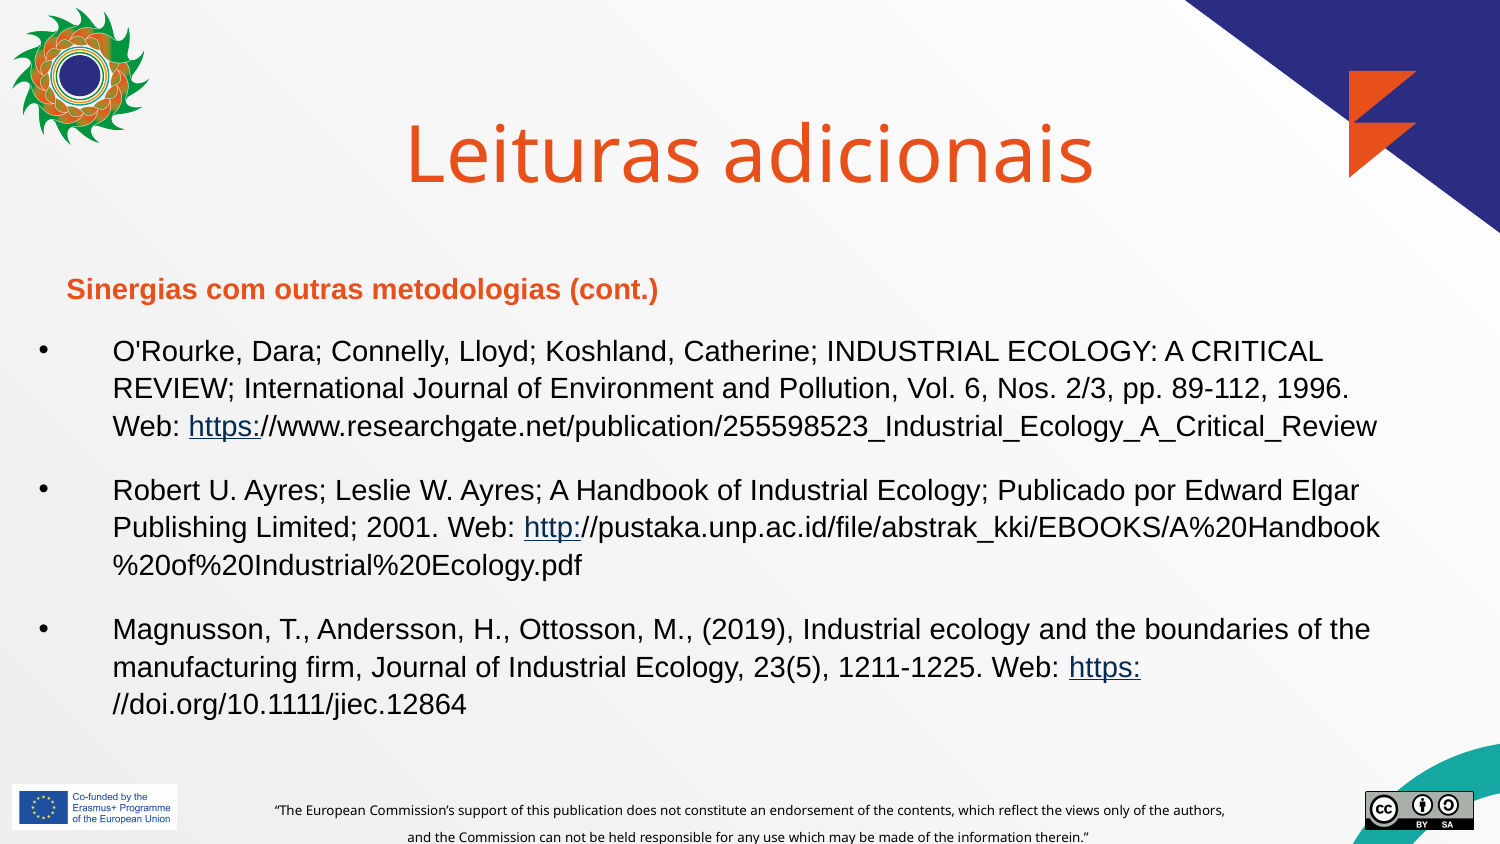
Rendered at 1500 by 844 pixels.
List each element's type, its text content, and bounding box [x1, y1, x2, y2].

picture [1365, 791, 1474, 830]
text_box Sinergias com outras metodologias (cont.) [51, 263, 922, 313]
text_box O'Rourke, Dara; Connelly, Lloyd; Koshland, Catherine; INDUSTRIAL ECOLOGY: A CRITICAL REVIEW; International Journal of Environment and Pollution, Vol. 6, Nos. 2/3, pp. 89-112, 1996. Web: https://www.researchgate.net/publication/255598523_Industrial_Ecology_A_Critical_Review Robert U. Ayres; Leslie W. Ayres; A Handbook of Industrial Ecology; Publicado por Edward Elgar Publishing Limited; 2001. Web: http://pustaka.unp.ac.id/file/abstrak_kki/EBOOKS/A%20Handbook%20of%20Industrial%20Ecology.pdf Magnusson, T., Andersson, H., Ottosson, M., (2019), Industrial ecology and the boundaries of the manufacturing firm, Journal of Industrial Ecology, 23(5), 1211-1225. Web: https://doi.org/10.1111/jiec.12864 [24, 322, 1438, 793]
title Leituras adicionais [116, 88, 1383, 255]
picture [11, 6, 151, 147]
picture [11, 784, 177, 830]
